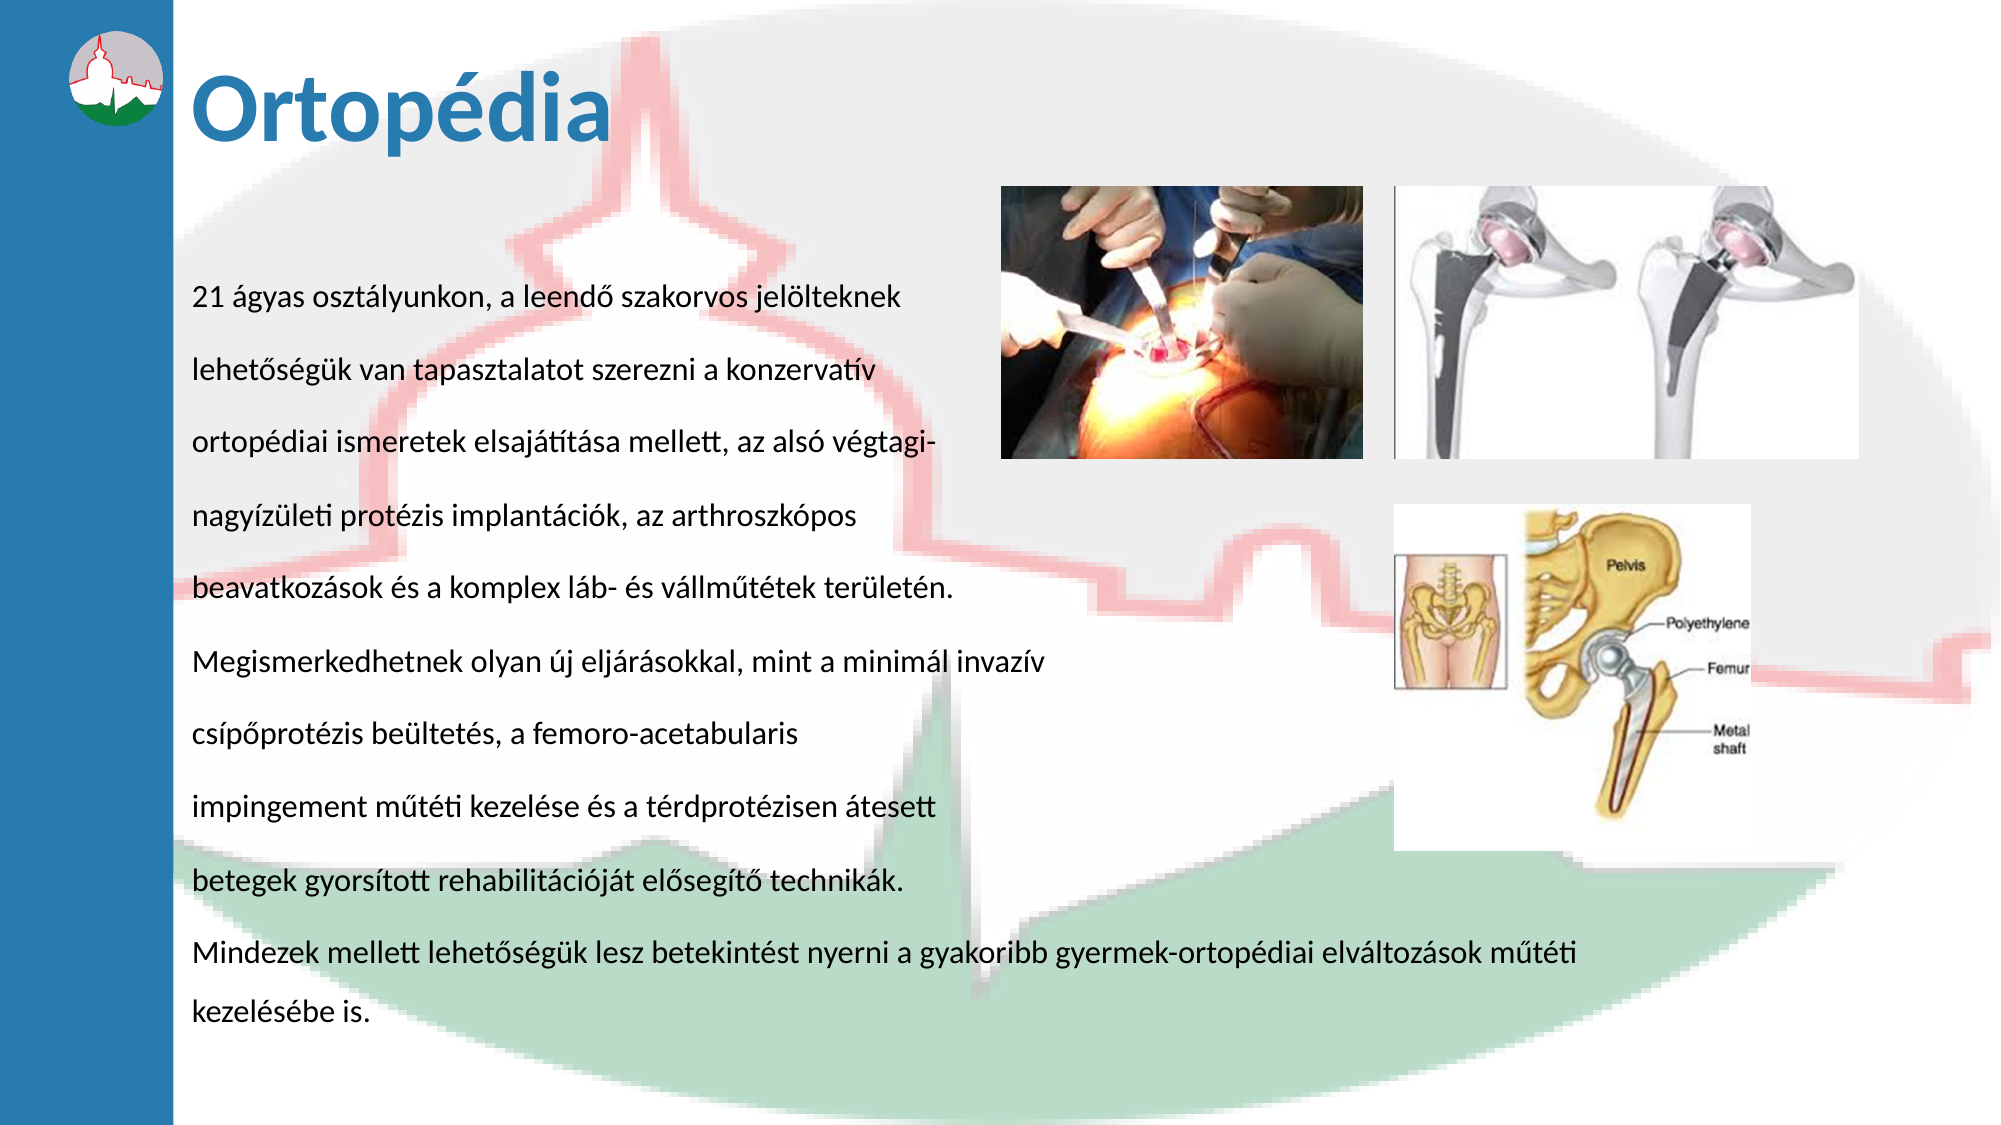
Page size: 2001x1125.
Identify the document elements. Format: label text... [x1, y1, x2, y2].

picture [1394, 186, 1859, 459]
title Ortopédia [176, 0, 1916, 218]
picture [1394, 504, 1751, 851]
list 21 ágyas osztályunkon, a leendő szakorvos jelölteknek lehetőségük van tapasztalatot szerezni a konzervatív ortopédiai ismeretek elsajátítása mellett, az alsó végtagi- nagyízületi protézis implantációk, az arthroszkópos beavatkozások és a komplex láb- és vállműtétek területén. Megismerkedhetnek olyan új eljárásokkal, mint a minimál invazív csípőprotézis beültetés, a femoro-acetabularis impingement műtéti kezelése és a térdprotézisen átesett betegek gyorsított rehabilitációját elősegítő technikák. Mindezek mellett lehetőségük lesz betekintést nyerni a gyakoribb gyermek-ortopédiai elváltozások műtéti kezelésébe is. [176, 247, 1710, 1043]
picture [1001, 186, 1363, 459]
picture [69, 31, 163, 126]
